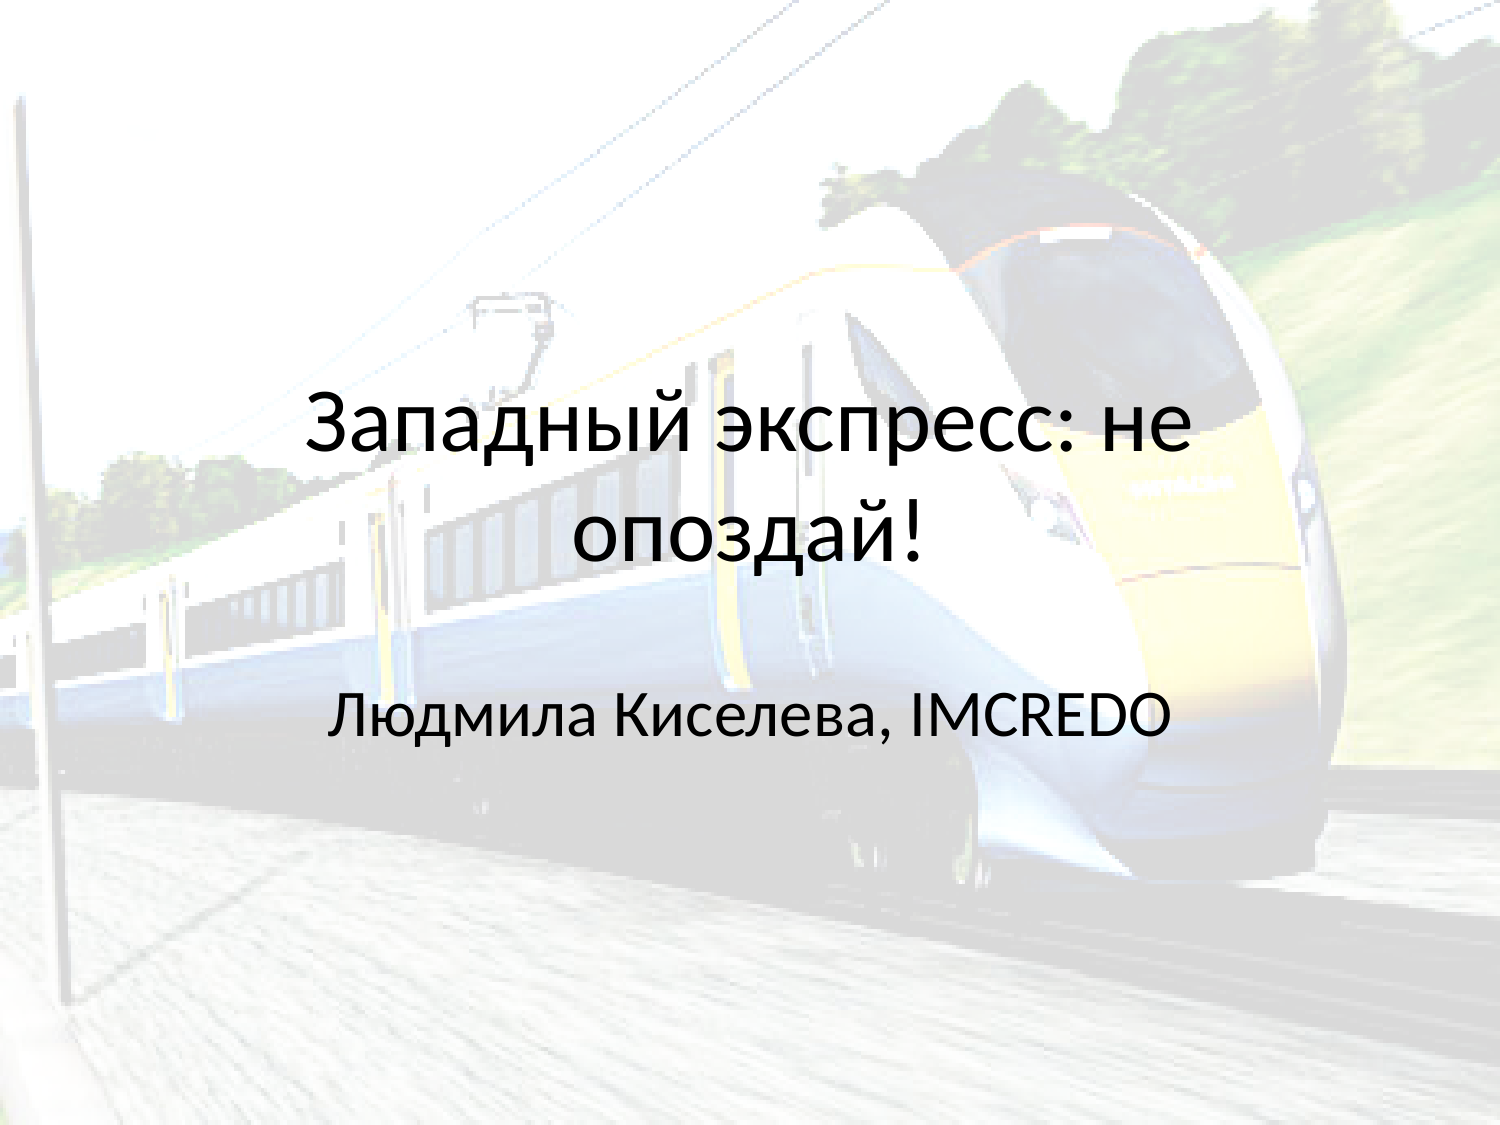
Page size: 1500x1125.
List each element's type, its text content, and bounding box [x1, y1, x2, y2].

title Западный экспресс: не опоздай! [112, 349, 1388, 591]
subtitle Людмила Киселева, IMCREDO [225, 661, 1275, 950]
